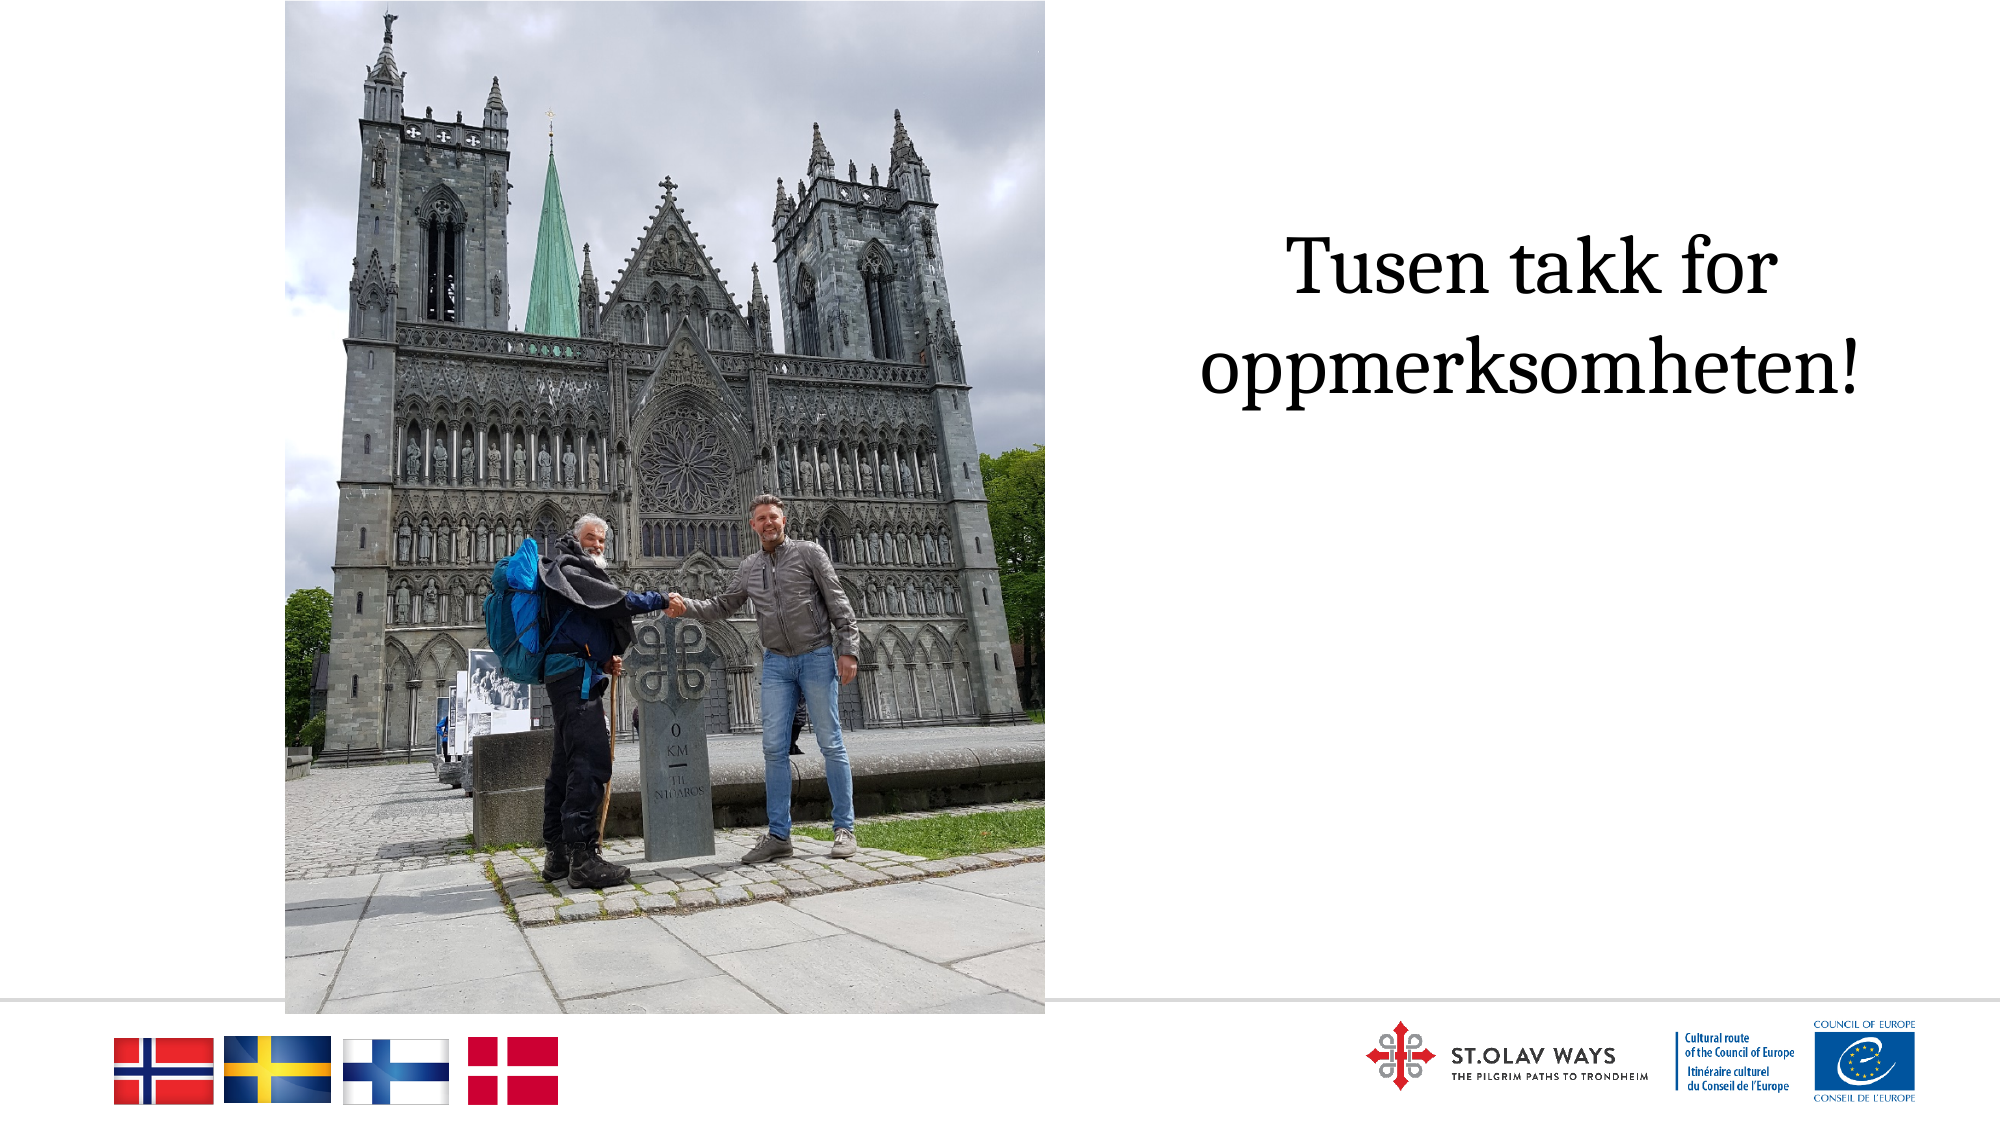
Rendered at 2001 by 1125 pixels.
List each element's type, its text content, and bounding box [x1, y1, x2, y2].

picture [1365, 1019, 1649, 1092]
picture [157, 2, 1172, 1013]
picture [114, 1036, 558, 1105]
text_box [1167, 51, 1947, 936]
picture [1665, 1018, 1918, 1105]
text_box [1257, 1013, 1965, 1120]
text_box Tusen takk for oppmerksomheten! [1176, 202, 1918, 563]
